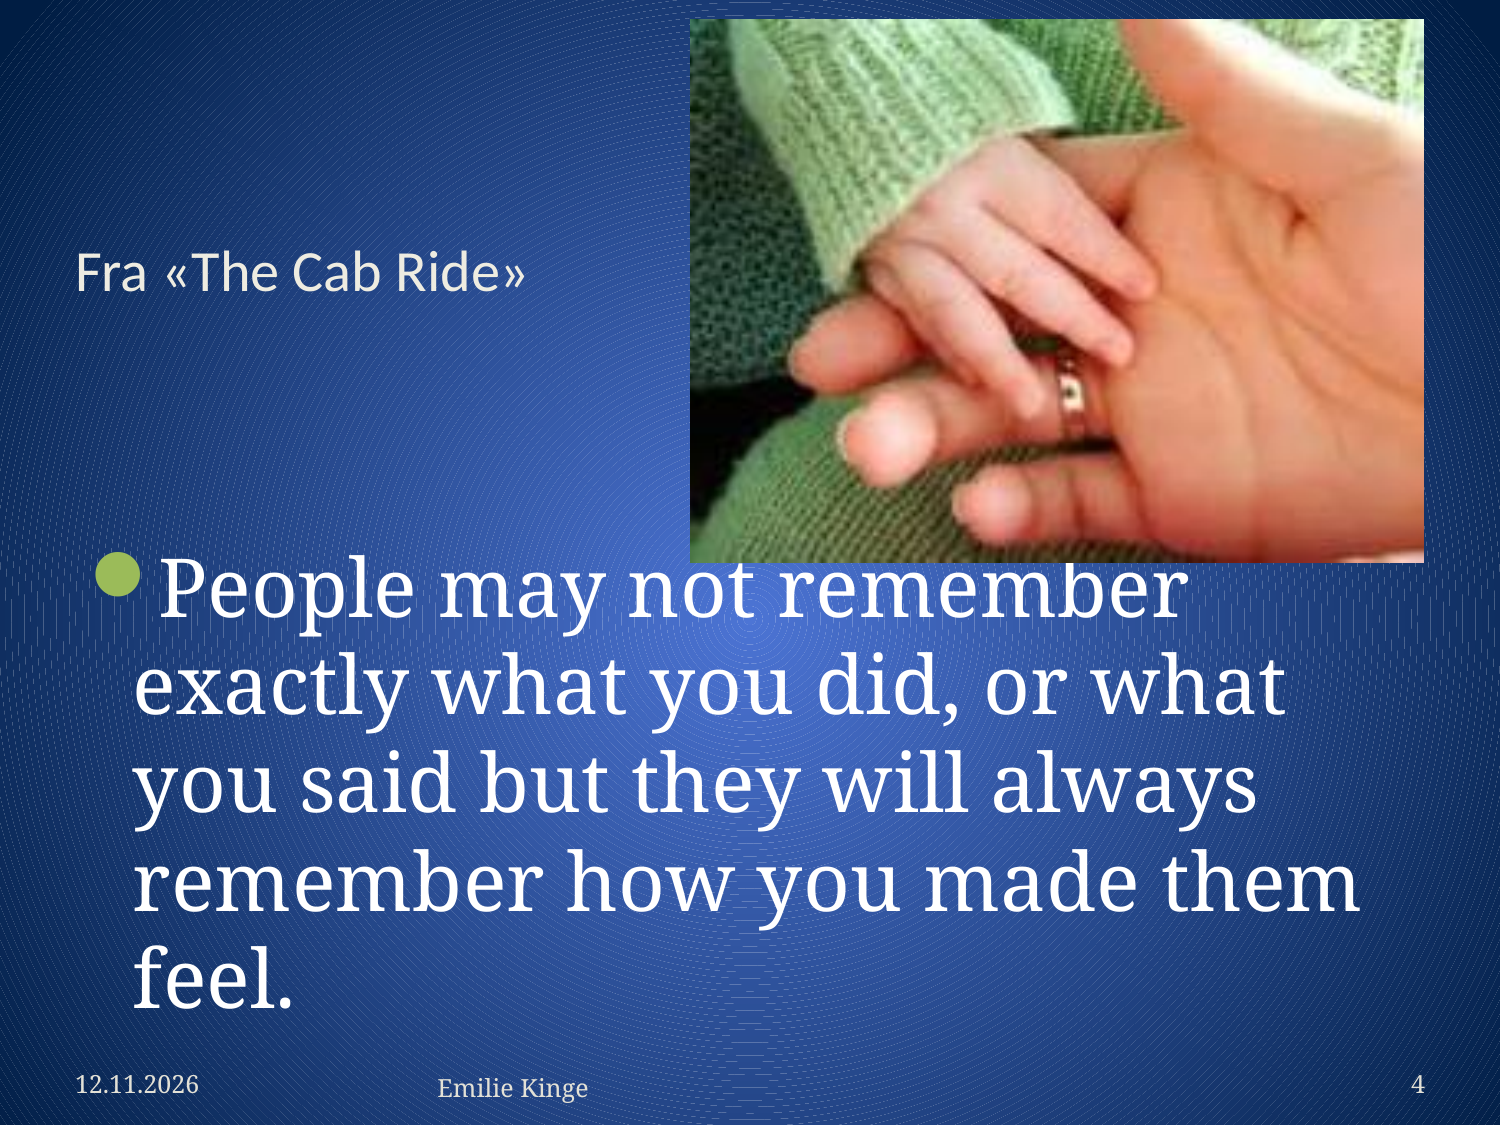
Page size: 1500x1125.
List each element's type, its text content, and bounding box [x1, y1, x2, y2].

footer Emilie Kinge [437, 1042, 988, 1103]
title Fra «The Cab Ride» [75, 115, 683, 303]
title Om motivasjon [683, 317, 1425, 576]
picture [690, 18, 1424, 563]
slide_number 4 [1299, 1042, 1425, 1103]
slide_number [75, 1042, 425, 1103]
list People may not remember exactly what you did, or what you said but they will always remember how you made them feel. [75, 317, 1425, 1038]
